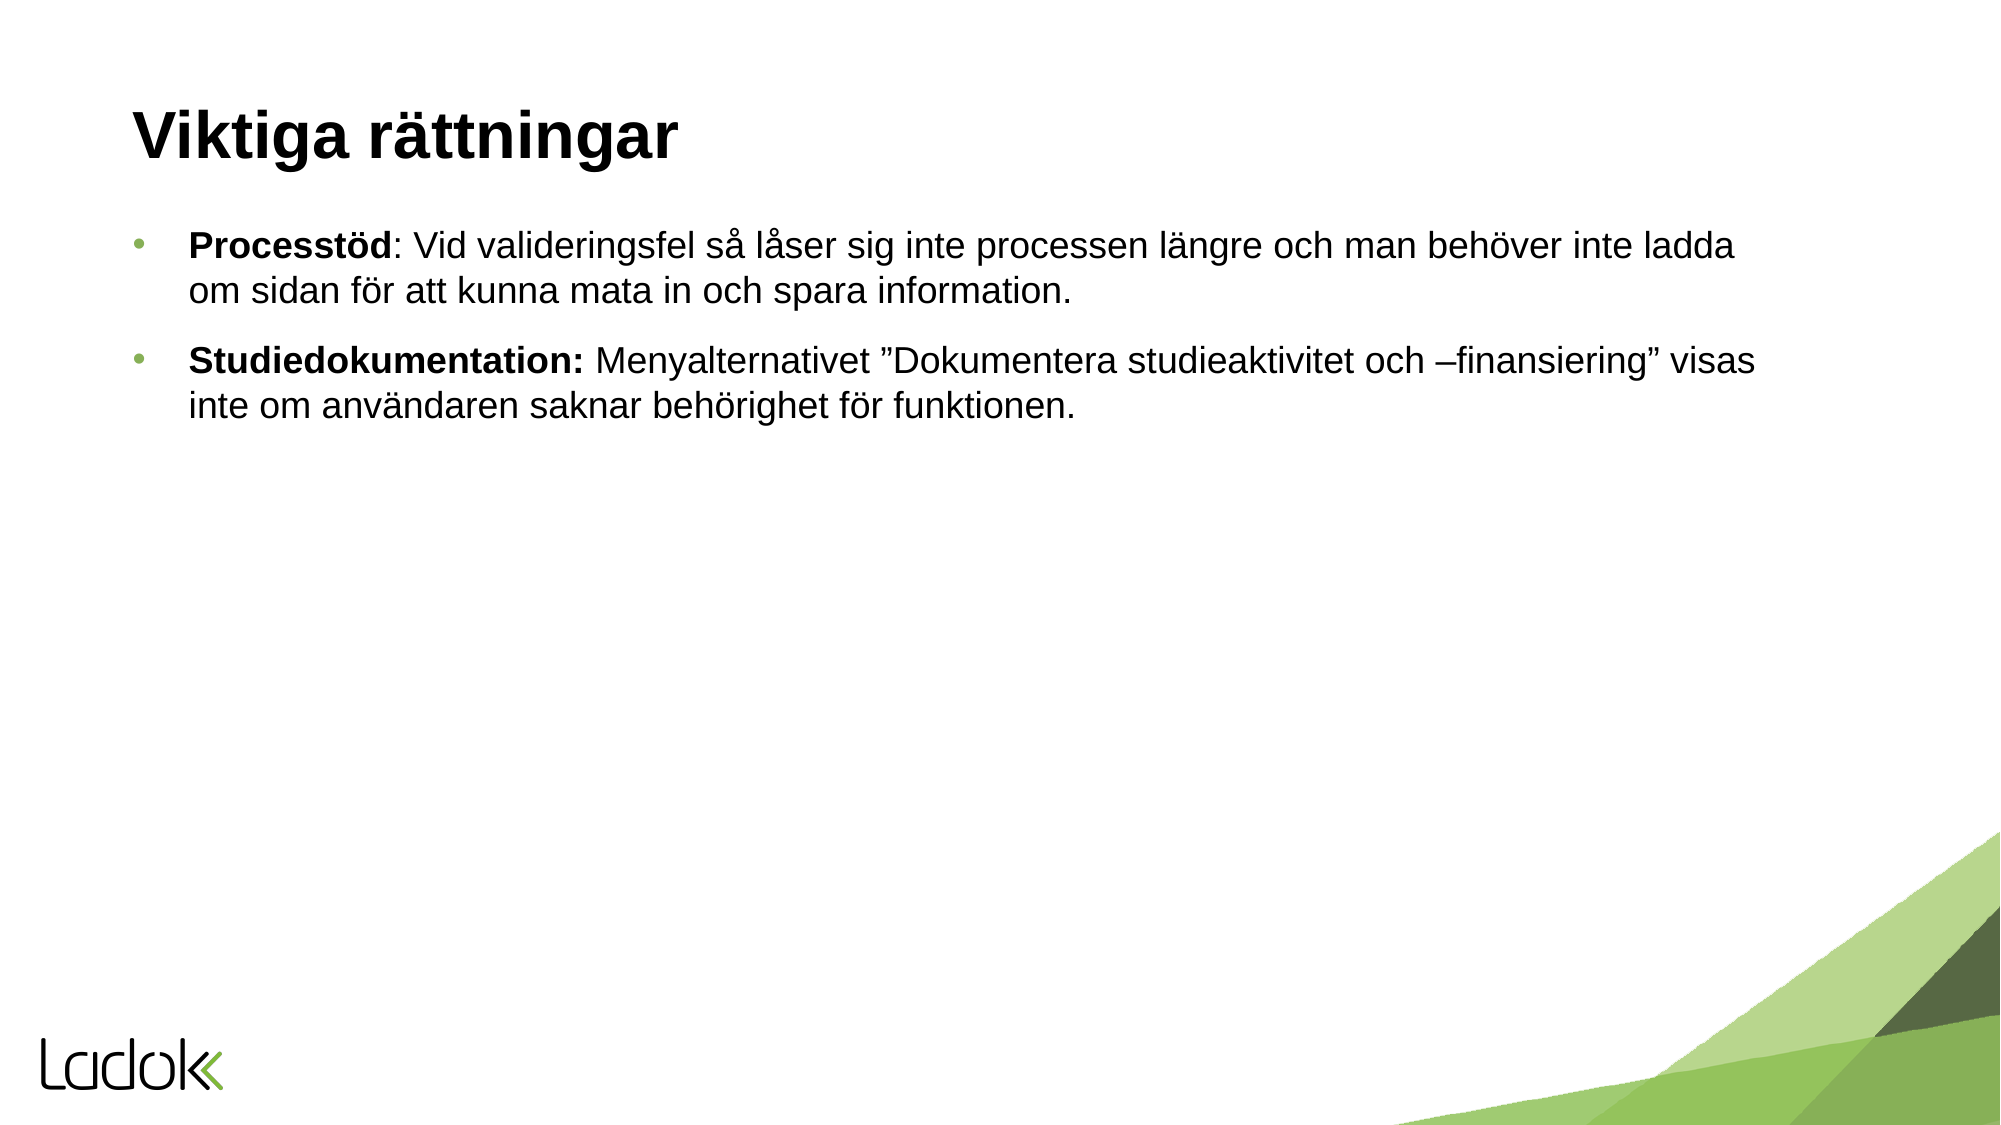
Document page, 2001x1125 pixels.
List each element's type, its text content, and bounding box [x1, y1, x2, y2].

title Viktiga rättningar [117, 94, 1783, 213]
picture [1275, 832, 2000, 1125]
list Processtöd: Vid valideringsfel så låser sig inte processen längre och man behöver inte ladda om sidan för att kunna mata in och spara information. Studiedokumentation: Menyalternativet ”Dokumentera studieaktivitet och –finansiering” visas inte om användaren saknar behörighet för funktionen. [117, 213, 1783, 854]
picture [41, 1038, 224, 1091]
